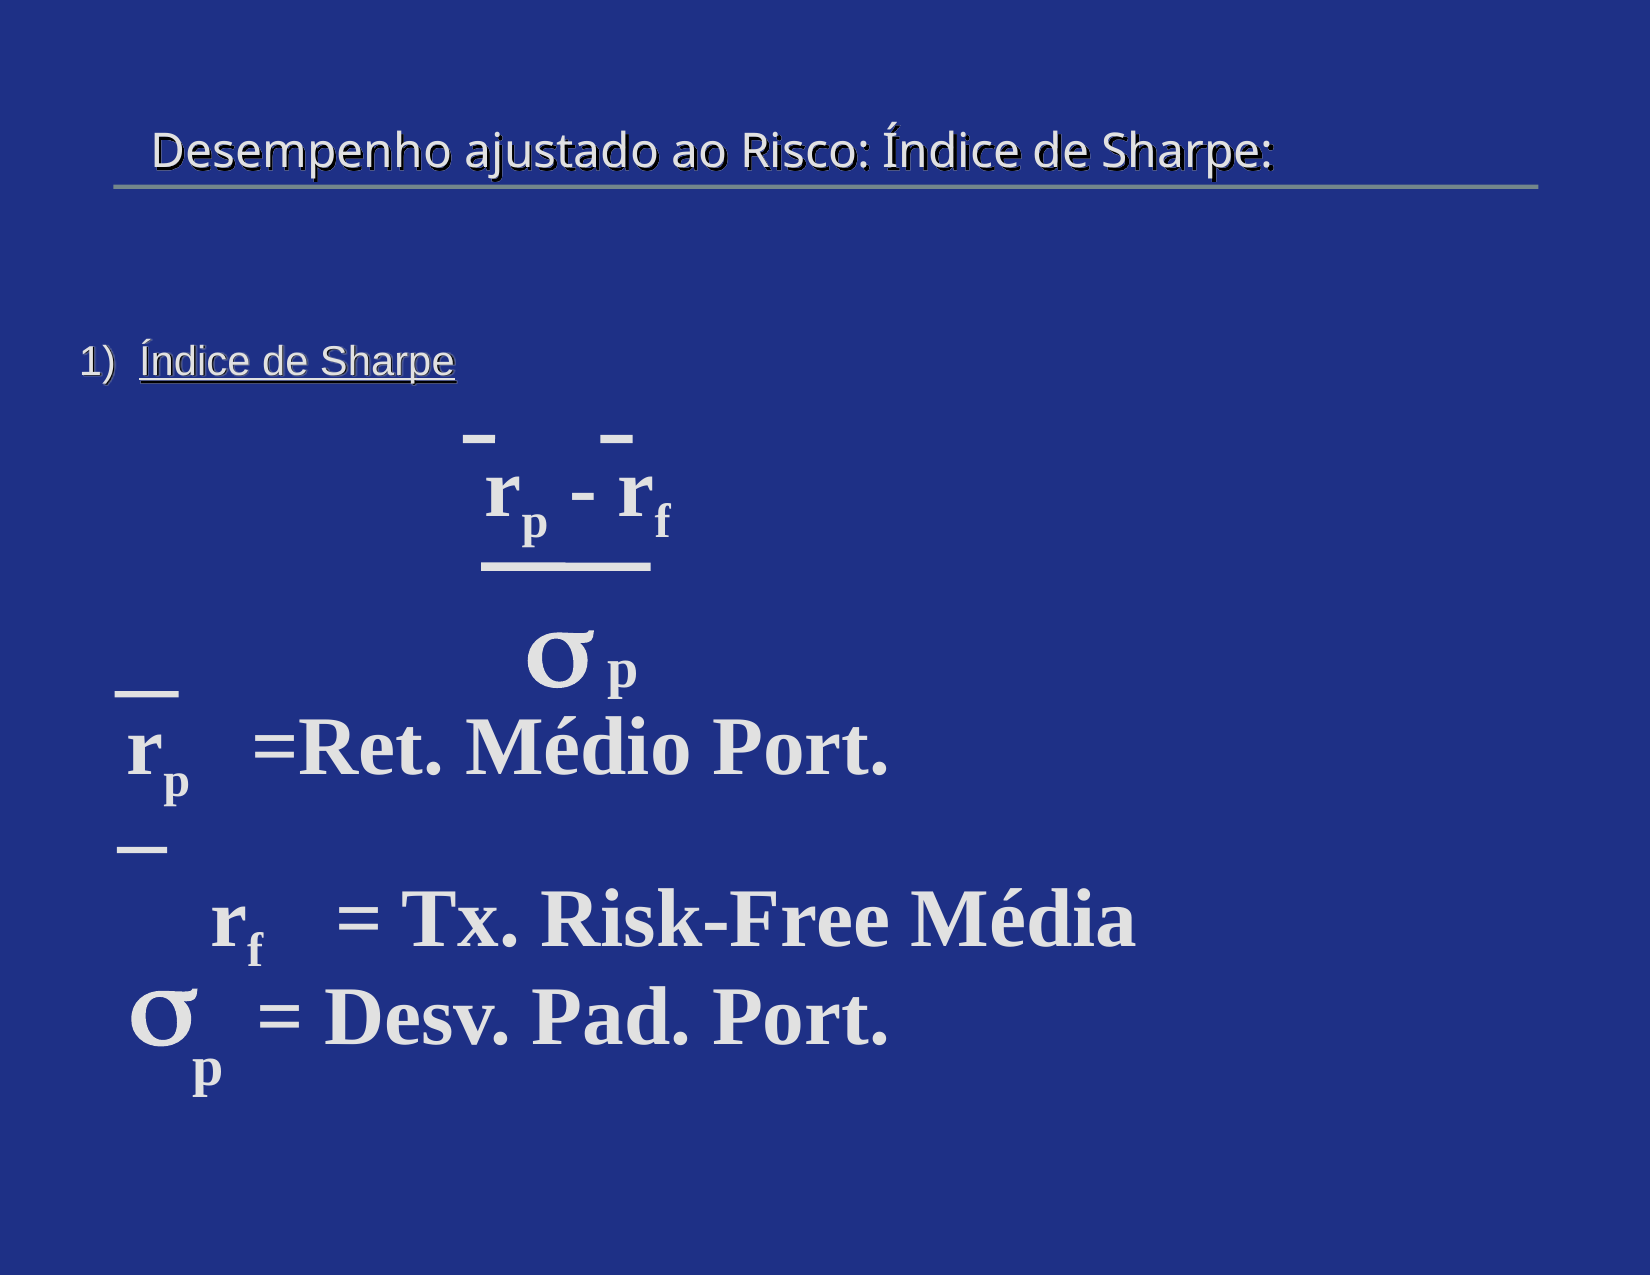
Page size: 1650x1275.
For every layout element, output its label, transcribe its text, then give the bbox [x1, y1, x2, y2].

list 1) Índice de Sharpe [62, 325, 1603, 1092]
text_box  [508, 566, 601, 692]
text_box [109, 693, 1599, 1105]
text_box p [601, 623, 656, 692]
text_box rp - rf [468, 425, 688, 655]
title Desempenho ajustado ao Risco: Índice de Sharpe: [150, 51, 1501, 187]
